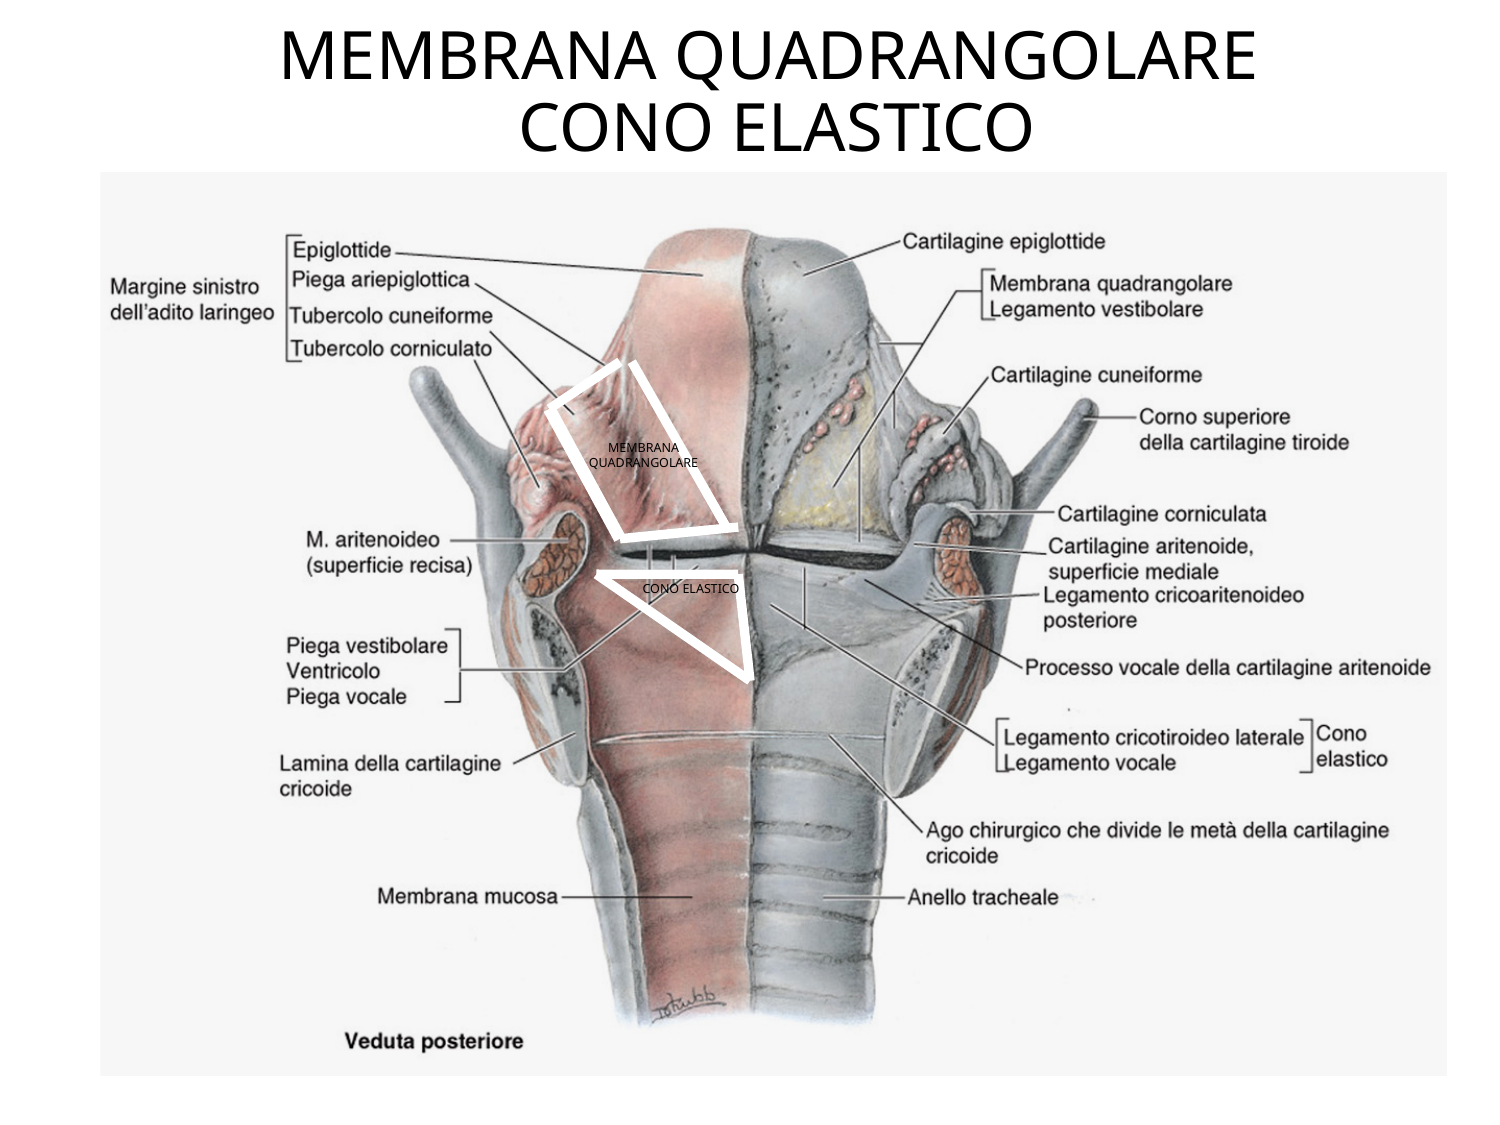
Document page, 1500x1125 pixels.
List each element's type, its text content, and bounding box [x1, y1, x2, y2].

picture [100, 172, 1447, 1076]
title MEMBRANA QUADRANGOLARE CONO ELASTICO [37, 0, 1500, 188]
